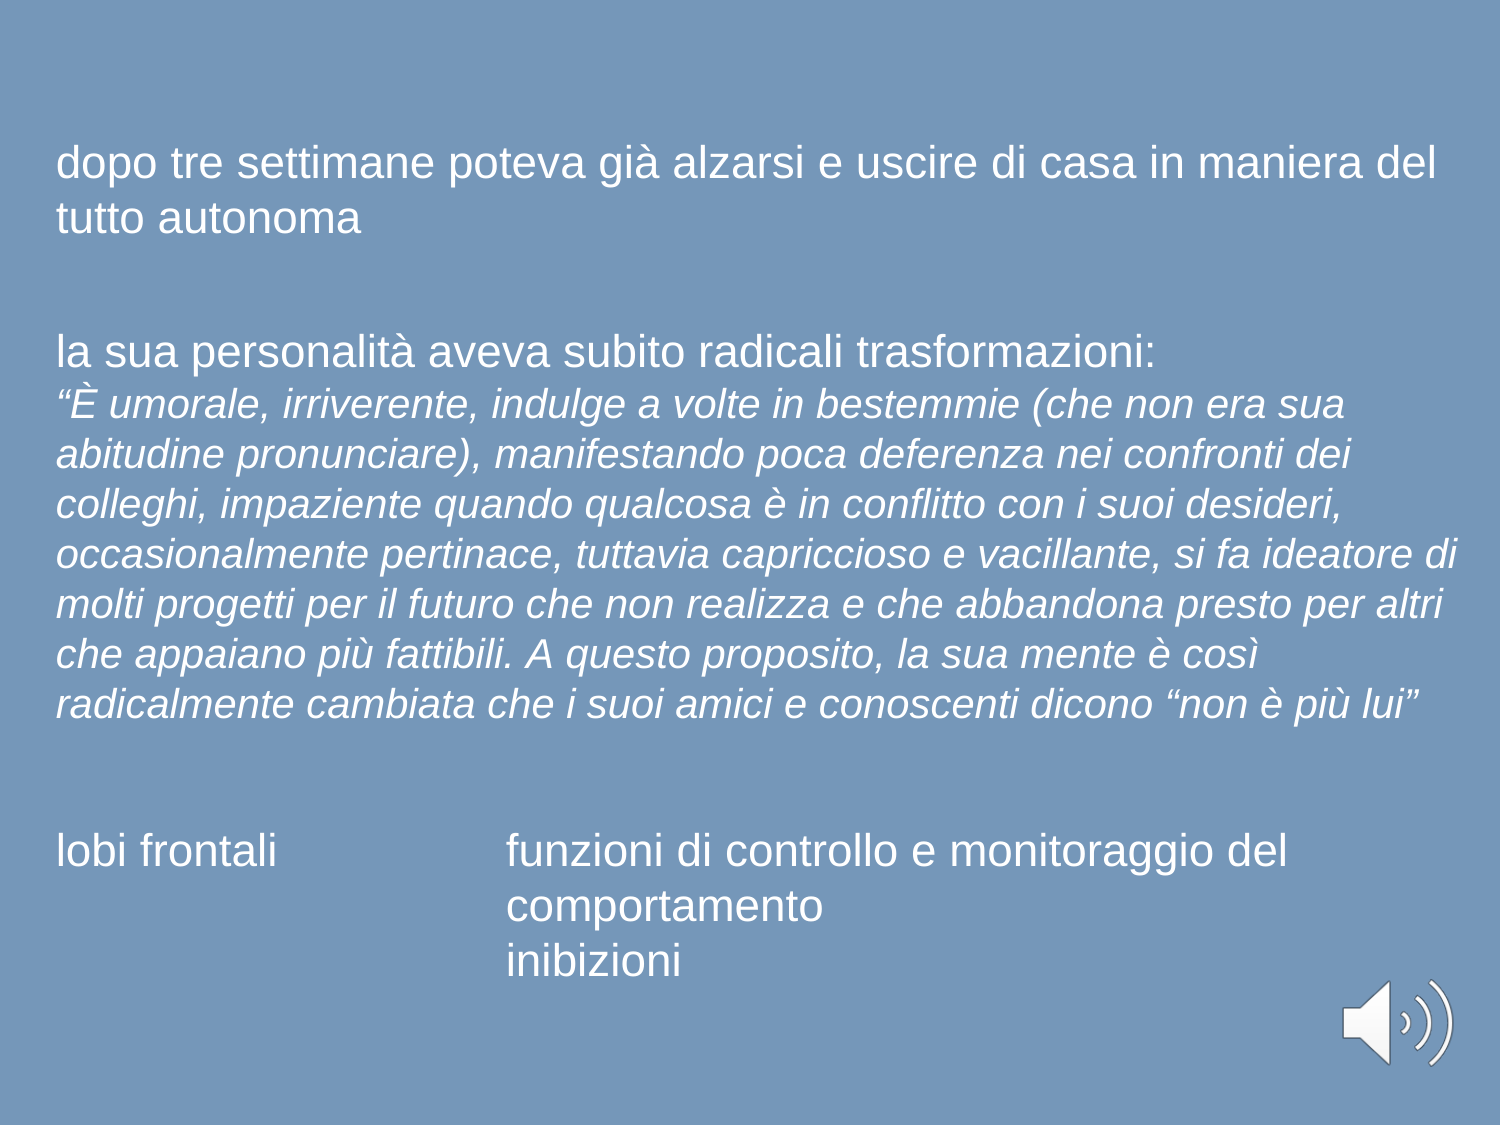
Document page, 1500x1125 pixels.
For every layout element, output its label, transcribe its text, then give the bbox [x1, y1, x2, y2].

picture [1331, 956, 1465, 1090]
text_box la sua personalità aveva subito radicali trasformazioni: “È umorale, irriverente, indulge a volte in bestemmie (che non era sua abitudine pronunciare), manifestando poca deferenza nei confronti dei colleghi, impaziente quando qualcosa è in conflitto con i suoi desideri, occasionalmente pertinace, tuttavia capriccioso e vacillante, si fa ideatore di molti progetti per il futuro che non realizza e che abbandona presto per altri che appaiano più fattibili. A questo proposito, la sua mente è così radicalmente cambiata che i suoi amici e conoscenti dicono “non è più lui” [41, 314, 1478, 735]
text_box lobi frontali funzioni di controllo e monitoraggio del comportamento inibizioni [41, 813, 1478, 994]
text_box dopo tre settimane poteva già alzarsi e uscire di casa in maniera del tutto autonoma [41, 125, 1478, 251]
